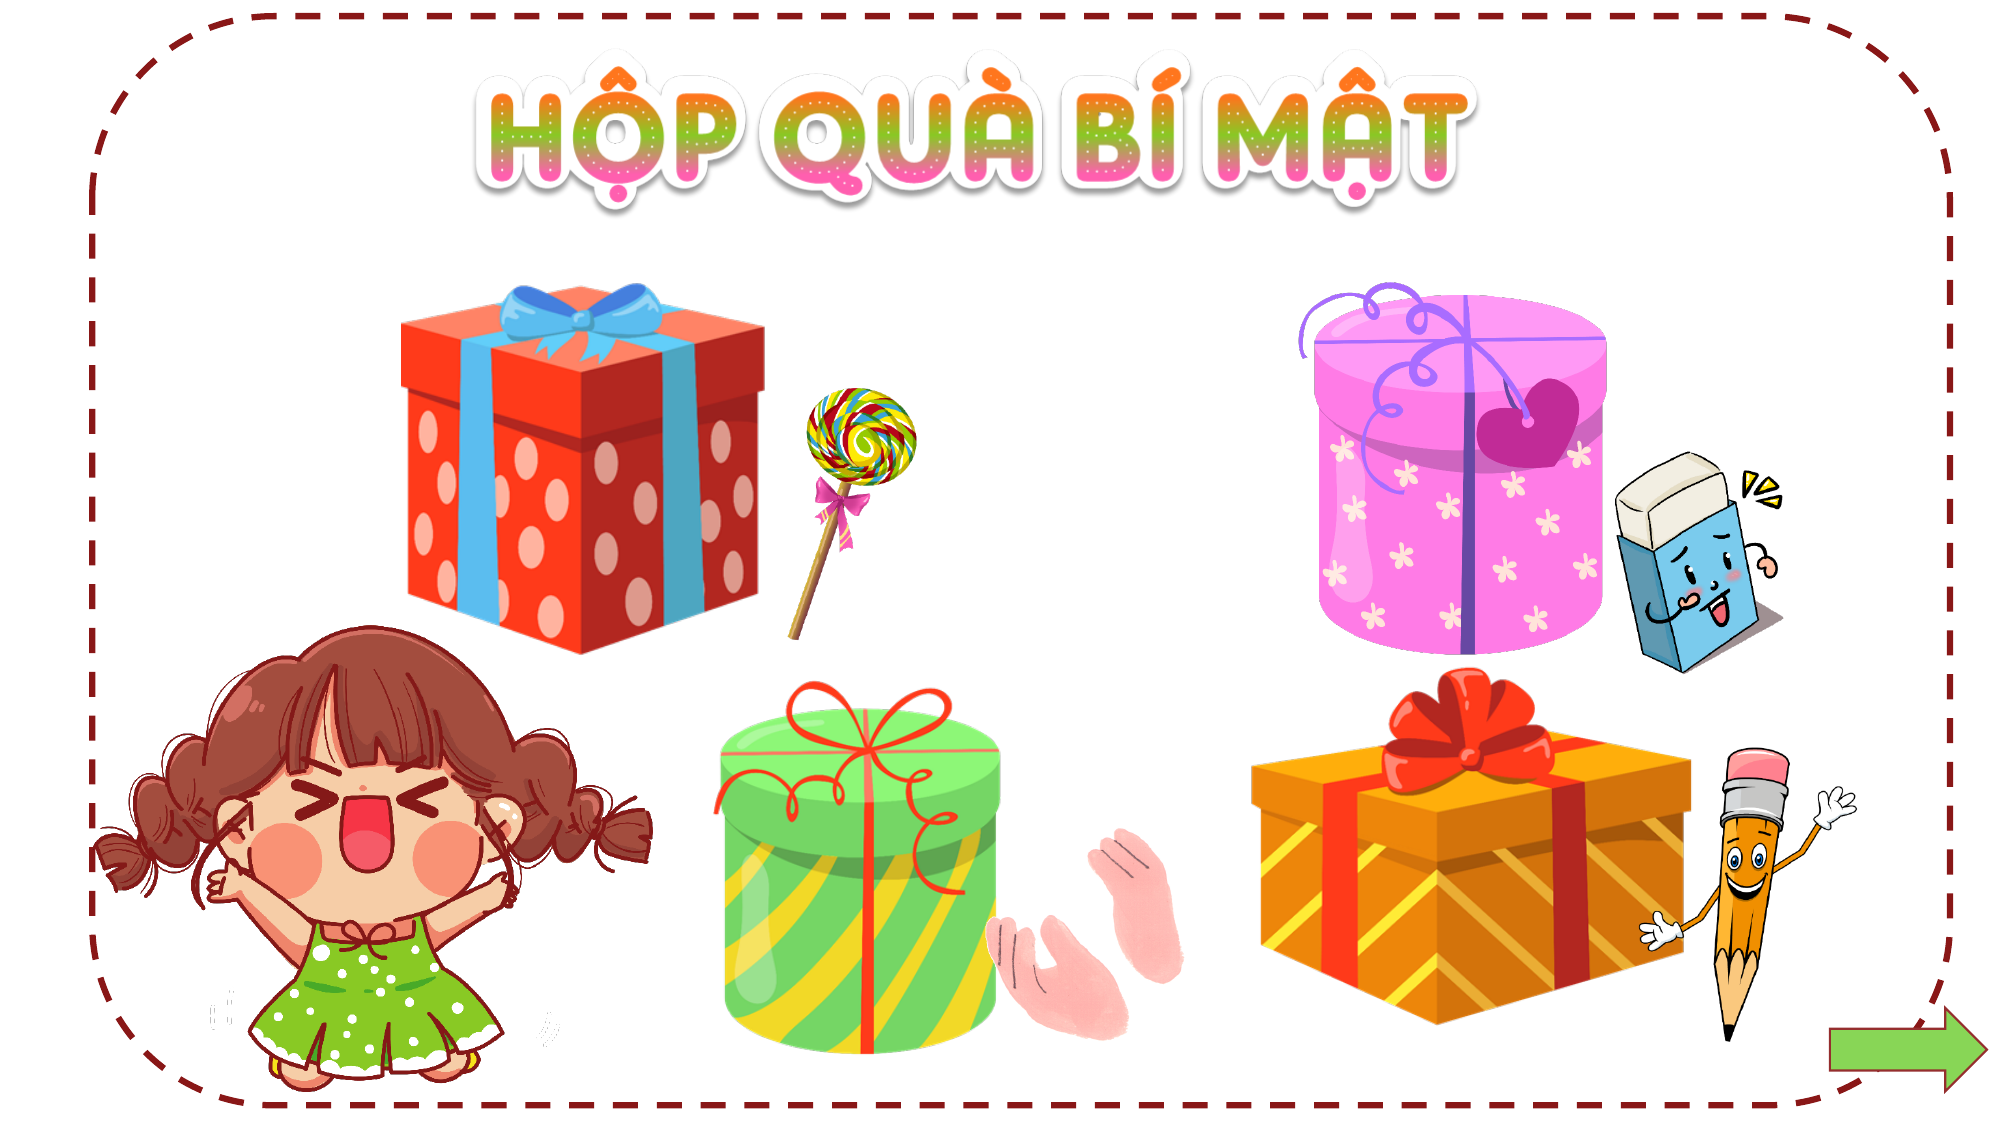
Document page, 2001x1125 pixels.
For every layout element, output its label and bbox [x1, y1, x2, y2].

text_box [91, 15, 1951, 1027]
picture [372, 41, 1579, 223]
text_box [1828, 1005, 1989, 1094]
text_box [205, 677, 919, 1107]
text_box [1272, 1044, 1874, 1107]
picture [92, 238, 1897, 1125]
